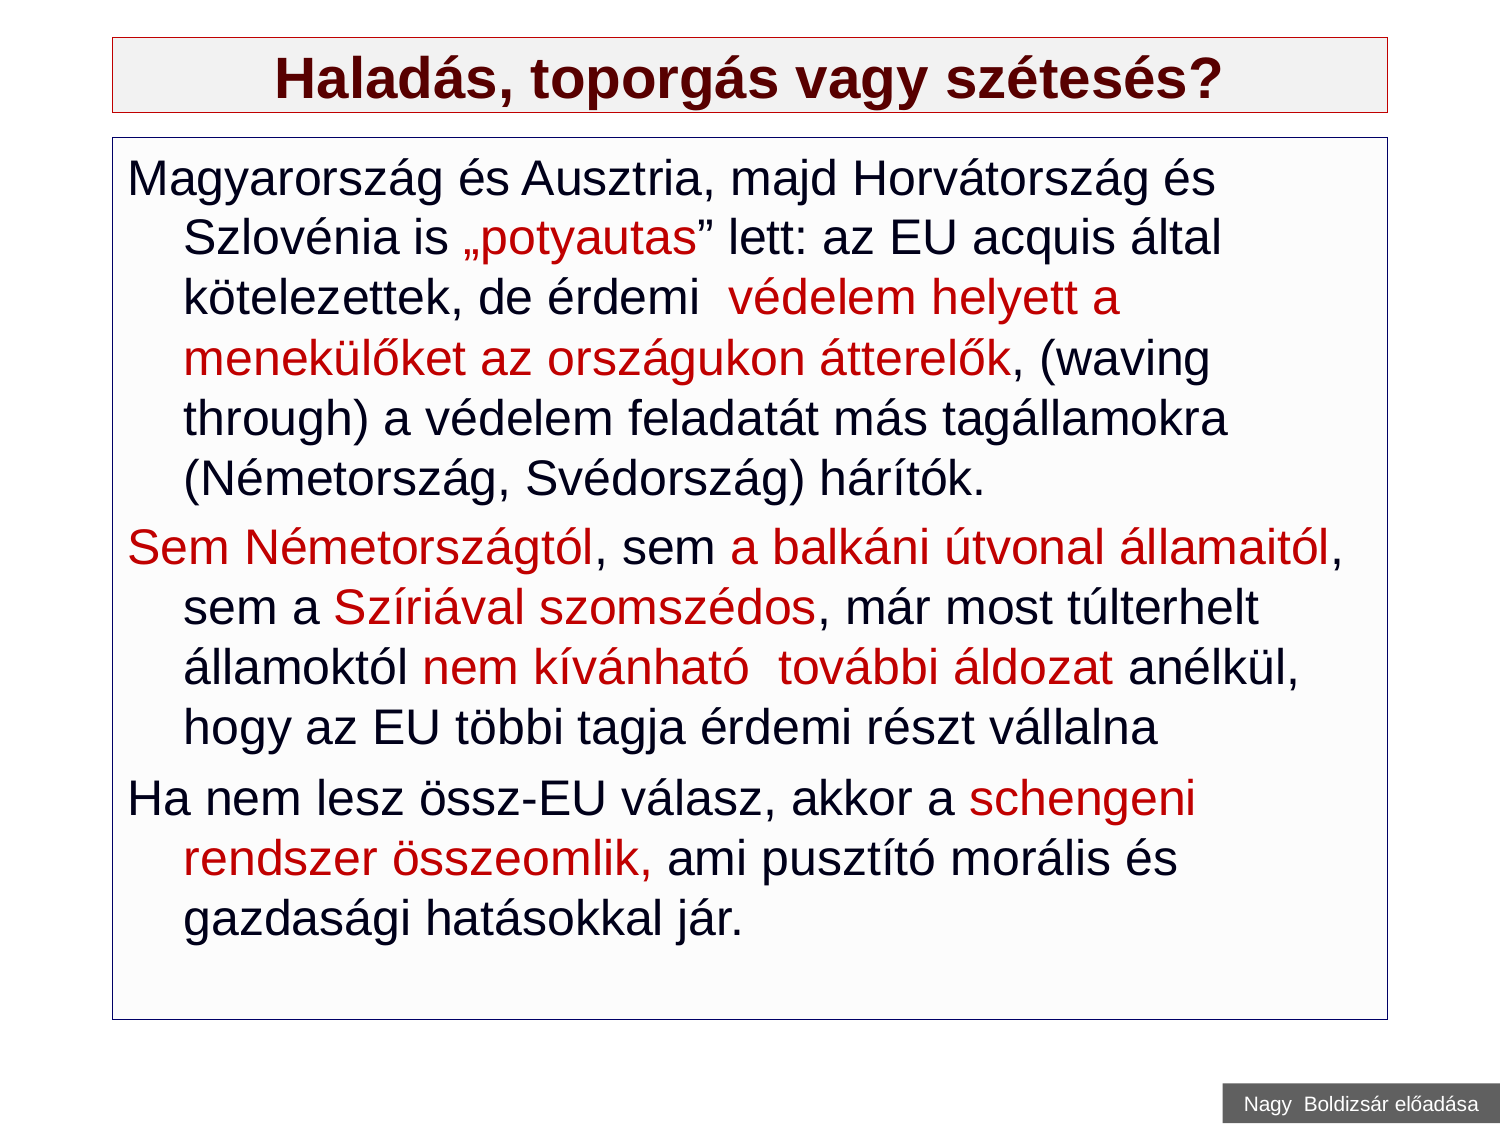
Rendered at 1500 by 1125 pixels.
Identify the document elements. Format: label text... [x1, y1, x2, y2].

list Magyarország és Ausztria, majd Horvátország és Szlovénia is „potyautas” lett: az EU acquis által kötelezettek, de érdemi védelem helyett a menekülőket az országukon átterelők, (waving through) a védelem feladatát más tagállamokra (Németország, Svédország) hárítók. Sem Németországtól, sem a balkáni útvonal államaitól, sem a Szíriával szomszédos, már most túlterhelt államoktól nem kívánható további áldozat anélkül, hogy az EU többi tagja érdemi részt vállalna Ha nem lesz össz-EU válasz, akkor a schengeni rendszer összeomlik, ami pusztító morális és gazdasági hatásokkal jár. [112, 137, 1388, 1020]
title Haladás, toporgás vagy szétesés? [112, 37, 1388, 113]
